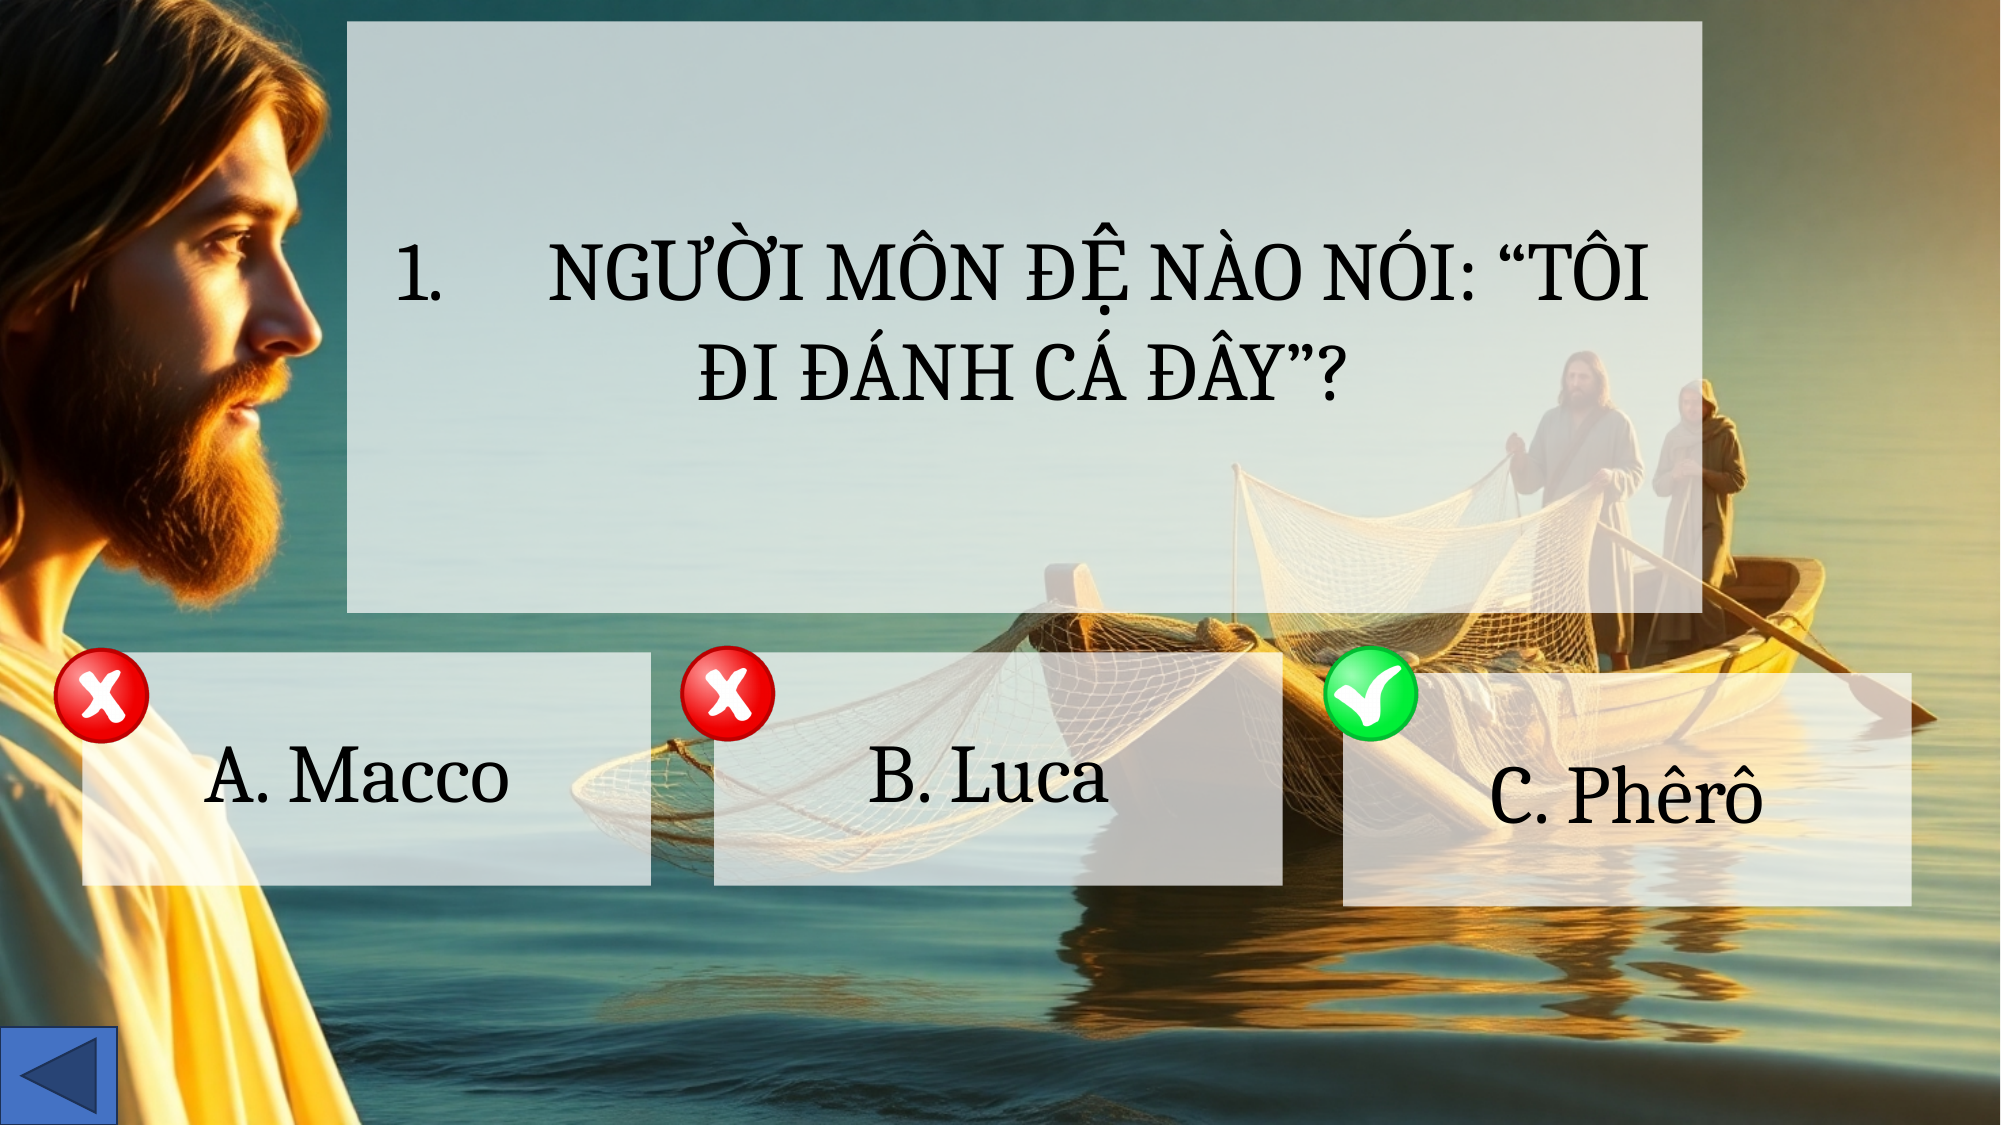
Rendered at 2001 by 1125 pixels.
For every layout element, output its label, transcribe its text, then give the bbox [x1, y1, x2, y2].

text_box [0, 1026, 118, 1125]
text_box C. Phêrô [1342, 672, 1913, 908]
text_box 1. NGƯỜI MÔN ĐỆ NÀO NÓI: “TÔI ĐI ĐÁNH CÁ ĐÂY”? [346, 20, 1704, 614]
picture [0, 0, 2001, 1125]
text_box B. Luca [713, 651, 1284, 887]
text_box A. Macco [81, 651, 652, 887]
